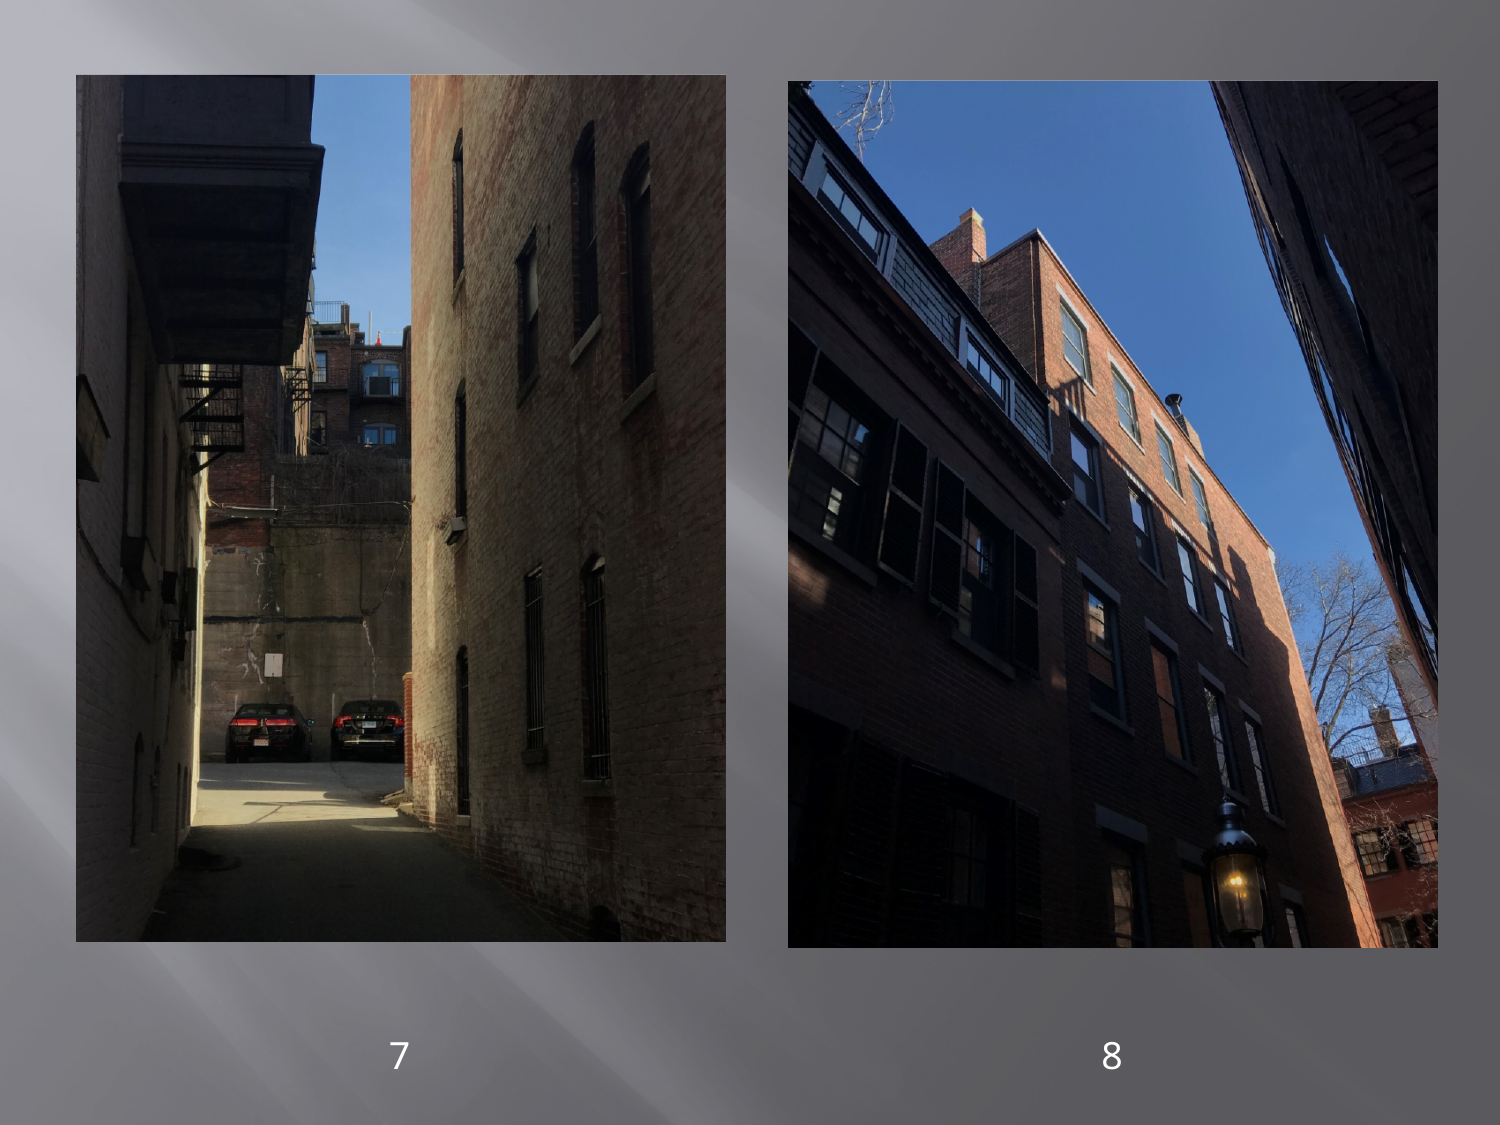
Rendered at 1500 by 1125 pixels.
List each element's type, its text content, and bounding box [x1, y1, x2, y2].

picture [0, 75, 1500, 947]
text_box 7 [374, 1024, 426, 1085]
text_box 8 [1086, 1024, 1138, 1085]
